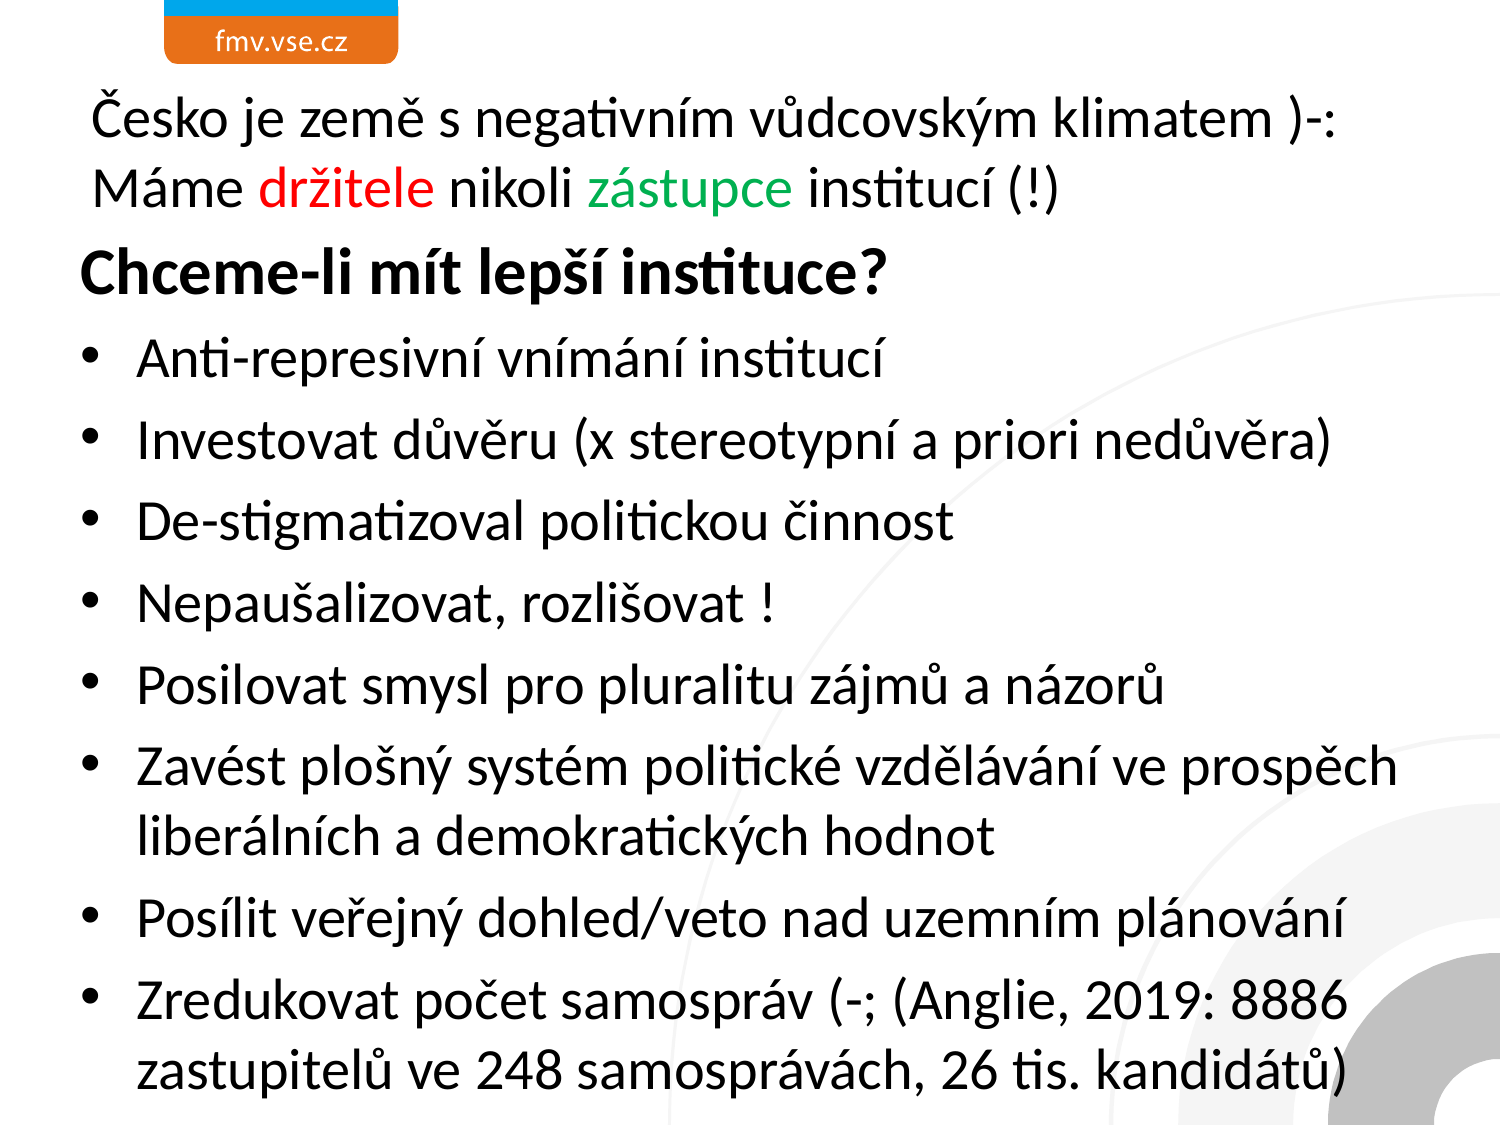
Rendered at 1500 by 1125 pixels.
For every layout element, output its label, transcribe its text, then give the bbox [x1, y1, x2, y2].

title Česko je země s negativním vůdcovským klimatem )-: Máme držitele nikoli zástupce institucí (!) [76, 77, 1427, 291]
list Chceme-li mít lepší instituce? Anti-represivní vnímání institucí Investovat důvěru (x stereotypní a priori nedůvěra) De-stigmatizoval politickou činnost Nepaušalizovat, rozlišovat ! Posilovat smysl pro pluralitu zájmů a názorů Zavést plošný systém politické vzdělávání ve prospěch liberálních a demokratických hodnot Posílit veřejný dohled/veto nad uzemním plánování Zredukovat počet samospráv (-; (Anglie, 2019: 8886 zastupitelů ve 248 samosprávách, 26 tis. kandidátů) [64, 219, 1416, 858]
